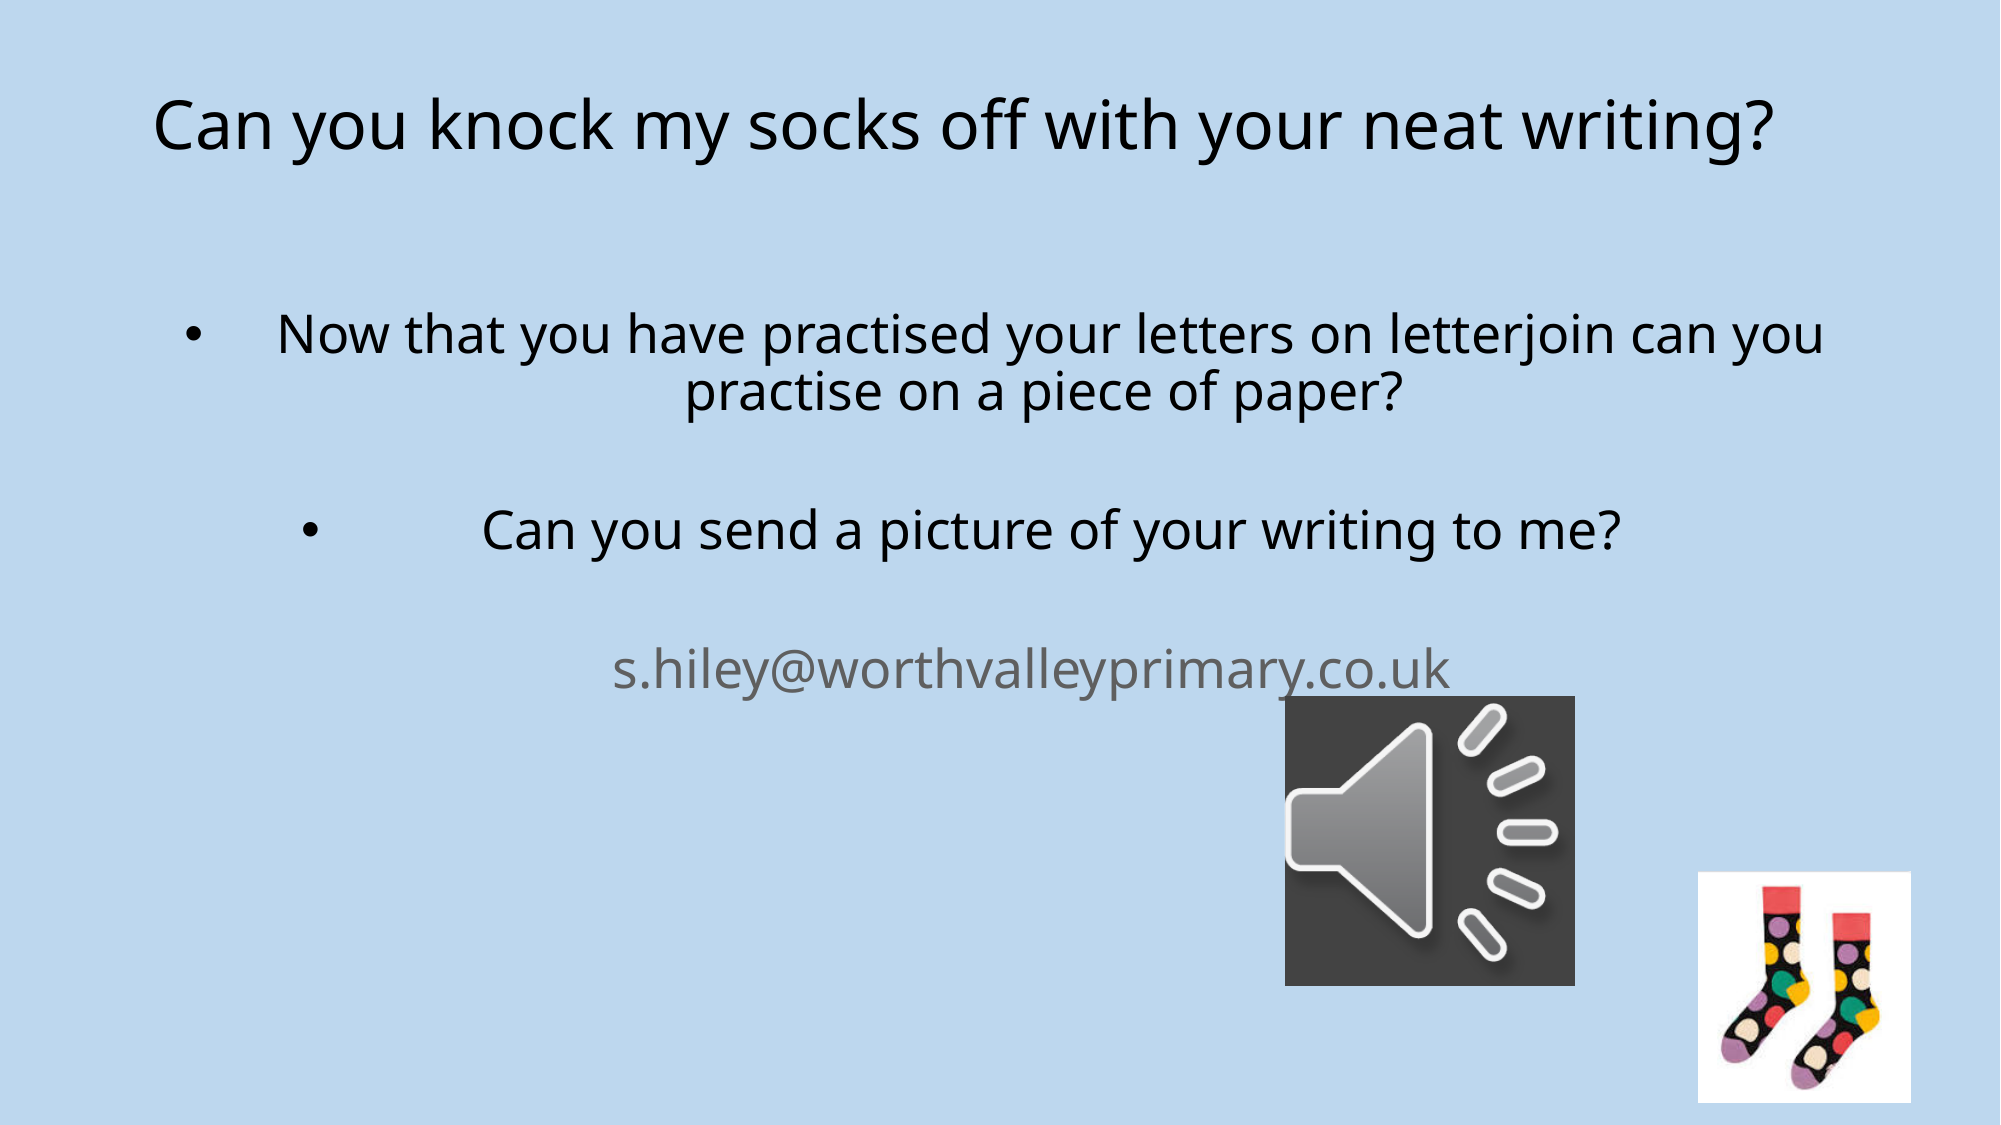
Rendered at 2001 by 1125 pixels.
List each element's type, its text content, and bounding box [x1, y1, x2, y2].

title Can you knock my socks off with your neat writing? [137, 59, 1863, 278]
picture [1698, 871, 1911, 1103]
picture [1284, 695, 1576, 987]
list Now that you have practised your letters on letterjoin can you practise on a piece of paper? Can you send a picture of your writing to me? s.hiley@worthvalleyprimary.co.uk [137, 299, 1927, 1103]
